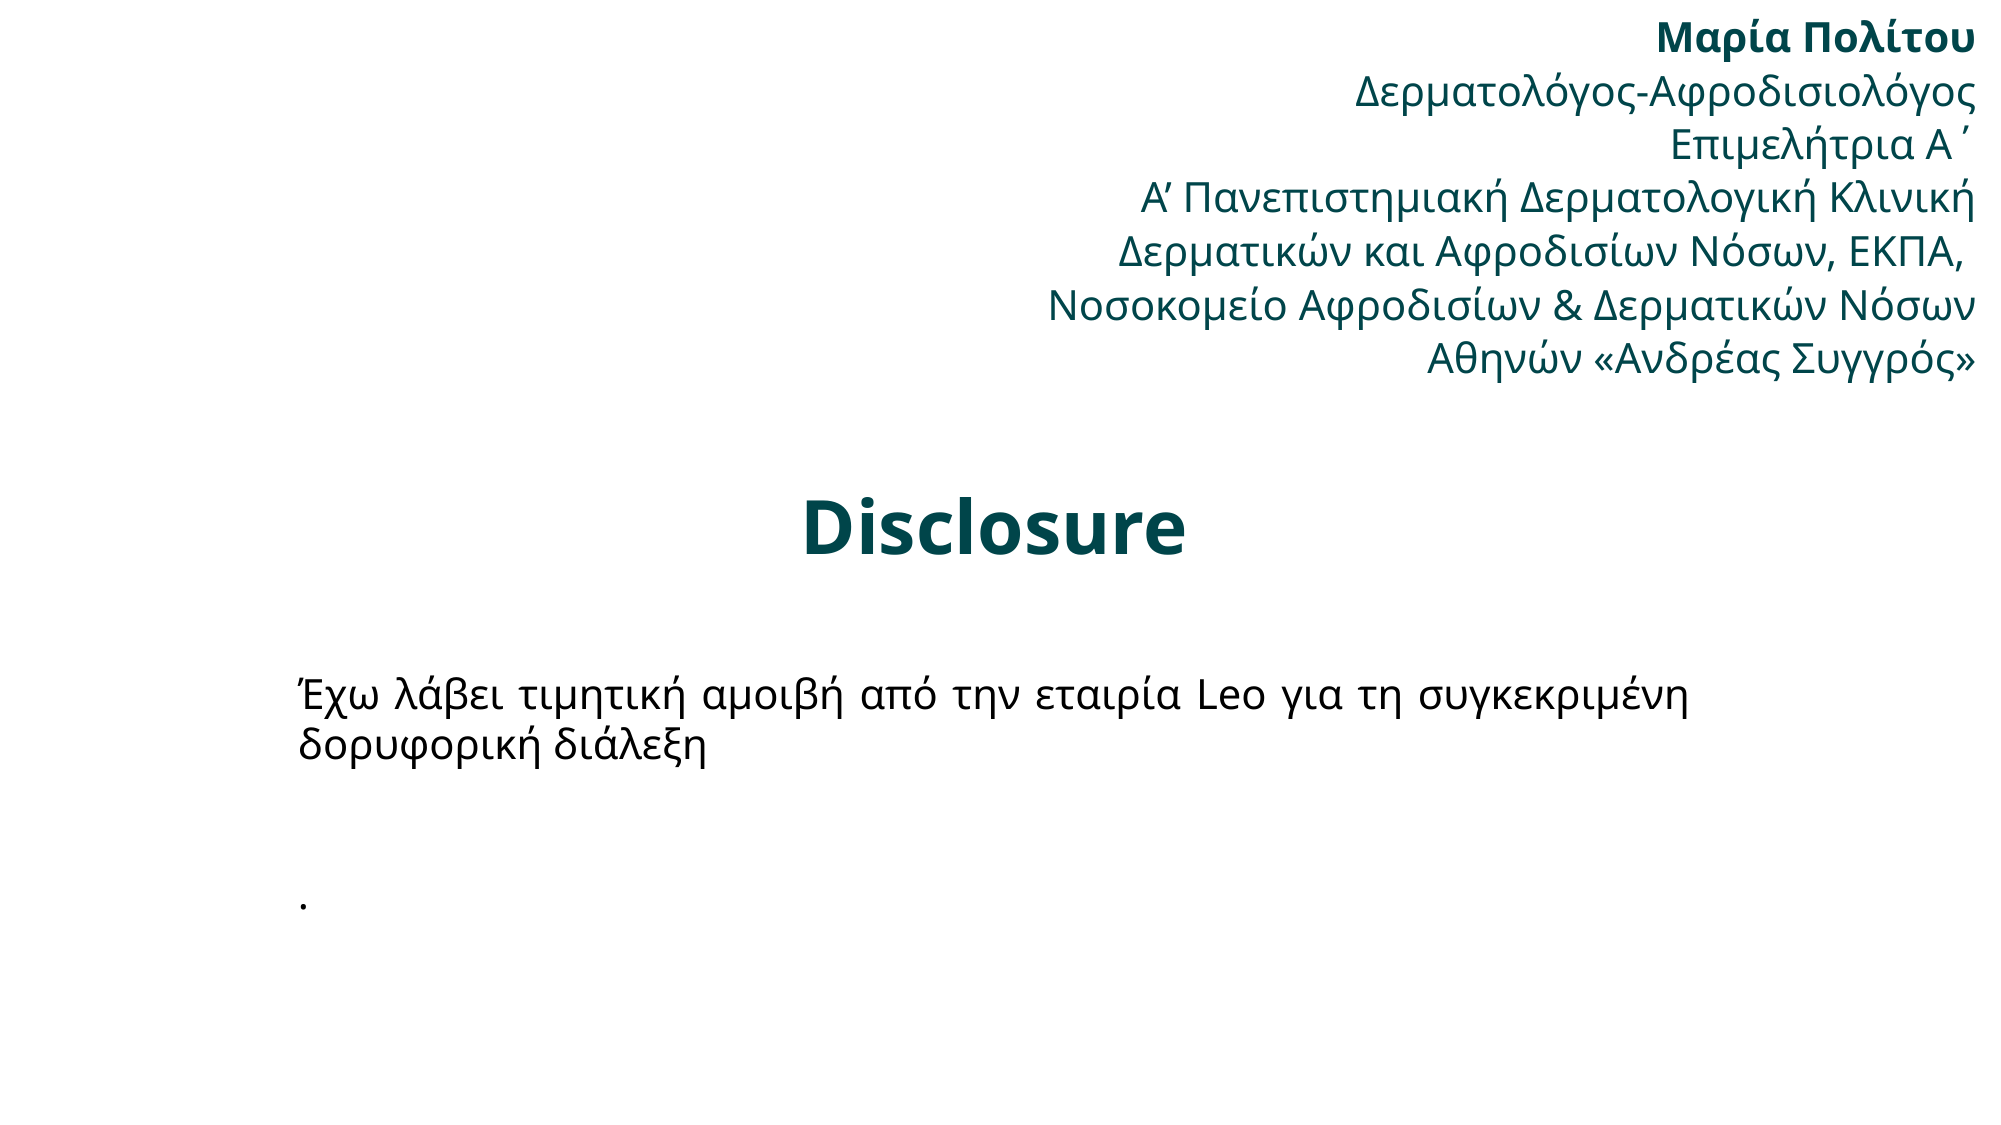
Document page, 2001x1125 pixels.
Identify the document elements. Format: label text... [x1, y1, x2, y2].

text_box Μαρία Πολίτου Δερματολόγος-Αφροδισιολόγος Επιμελήτρια Α΄ Α’ Πανεπιστημιακή Δερματολογική Κλινική Δερματικών και Αφροδισίων Νόσων, ΕΚΠΑ, Νοσοκομείο Αφροδισίων & Δερματικών Νόσων Αθηνών «Ανδρέας Συγγρός» [890, 0, 1992, 390]
text_box Έχω λάβει τιμητική αμοιβή από την εταιρία Leo για τη συγκεκριμένη δορυφορική διάλεξη . [283, 660, 1705, 925]
text_box Disclosure [303, 472, 1686, 578]
